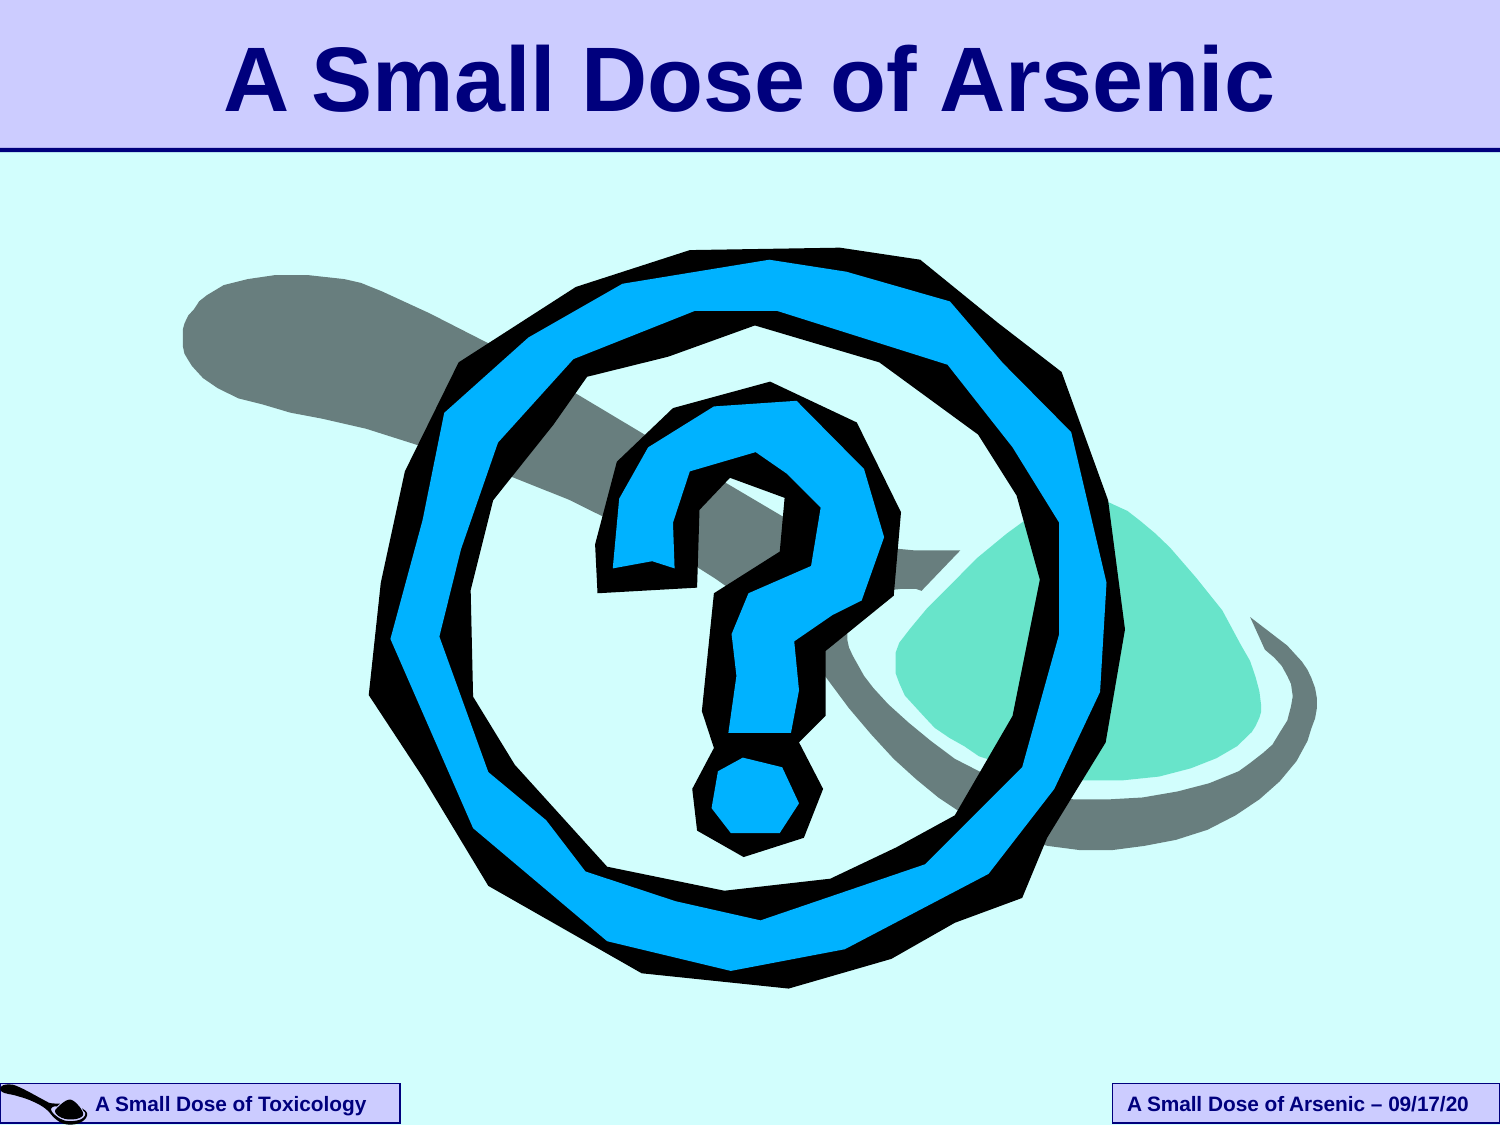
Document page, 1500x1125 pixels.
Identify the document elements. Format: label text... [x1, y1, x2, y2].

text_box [1125, 274, 1317, 851]
picture [368, 247, 1125, 989]
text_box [182, 274, 368, 851]
title A Small Dose of Arsenic [75, 12, 1425, 138]
